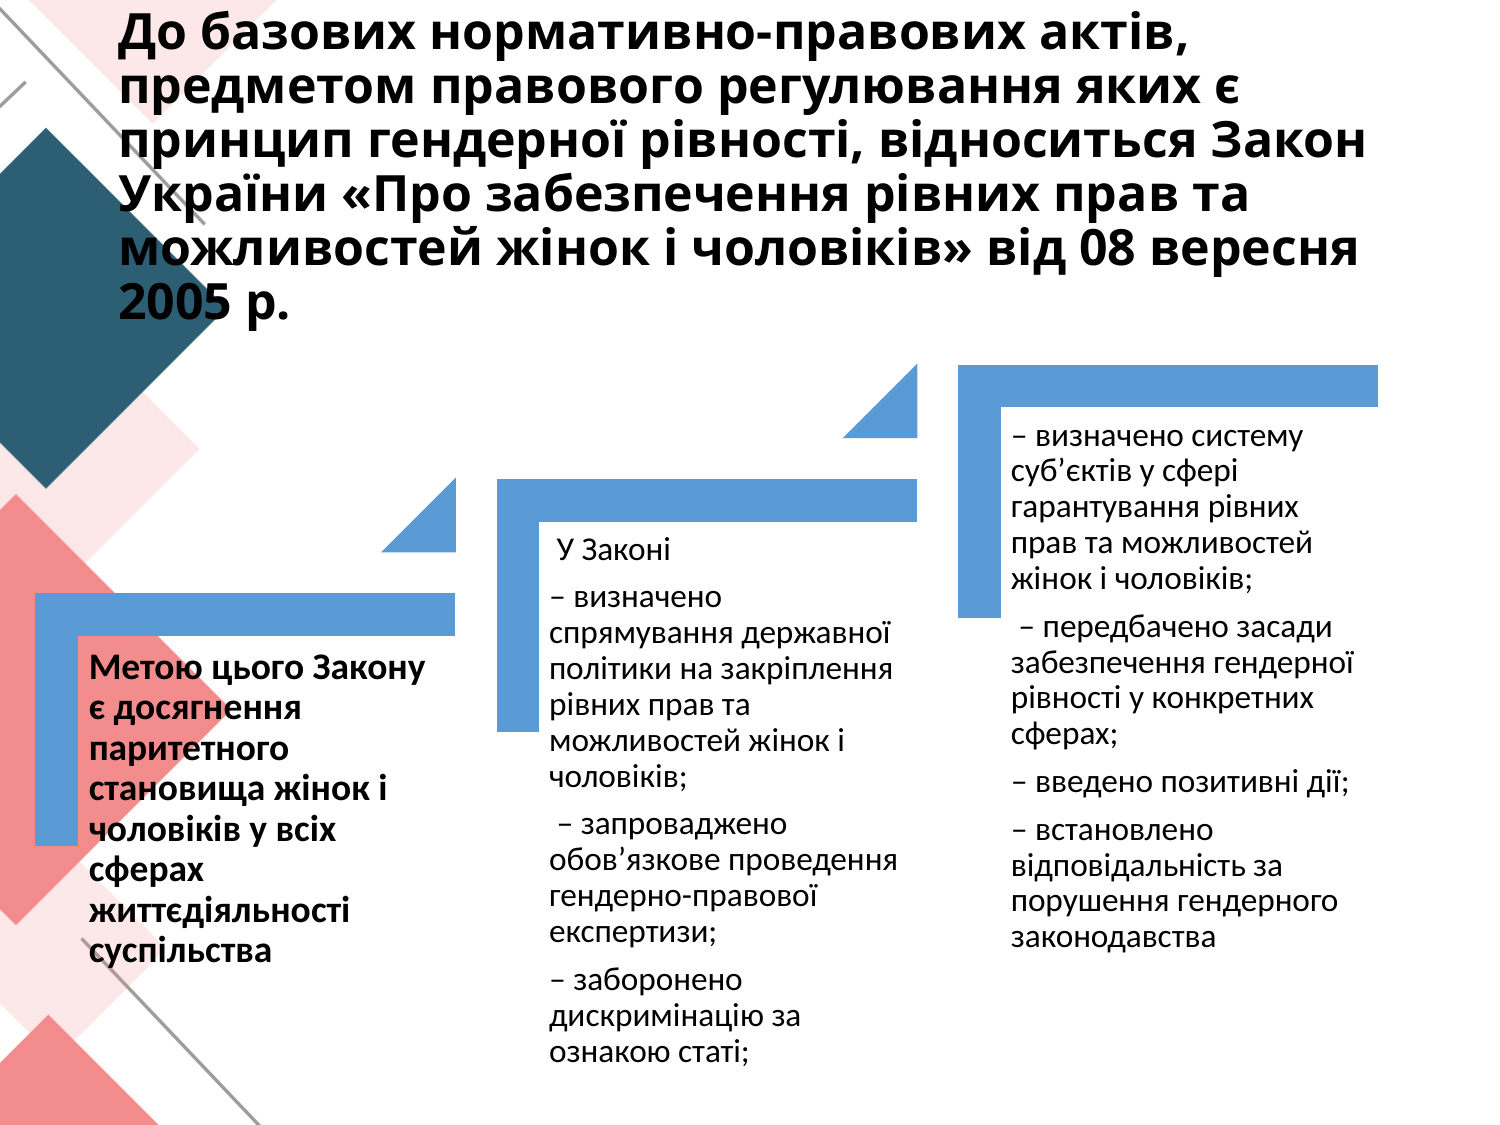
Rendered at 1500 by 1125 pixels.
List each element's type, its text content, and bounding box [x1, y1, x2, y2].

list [35, 318, 1379, 1014]
title До базових нормативно-правових актів, предметом правового регулювання яких є принцип гендерної рівності, відноситься Закон України «Про забезпечення рівних прав та можливостей жінок і чоловіків» від 08 вересня 2005 р. [103, 59, 1397, 278]
picture [0, 0, 1500, 1125]
